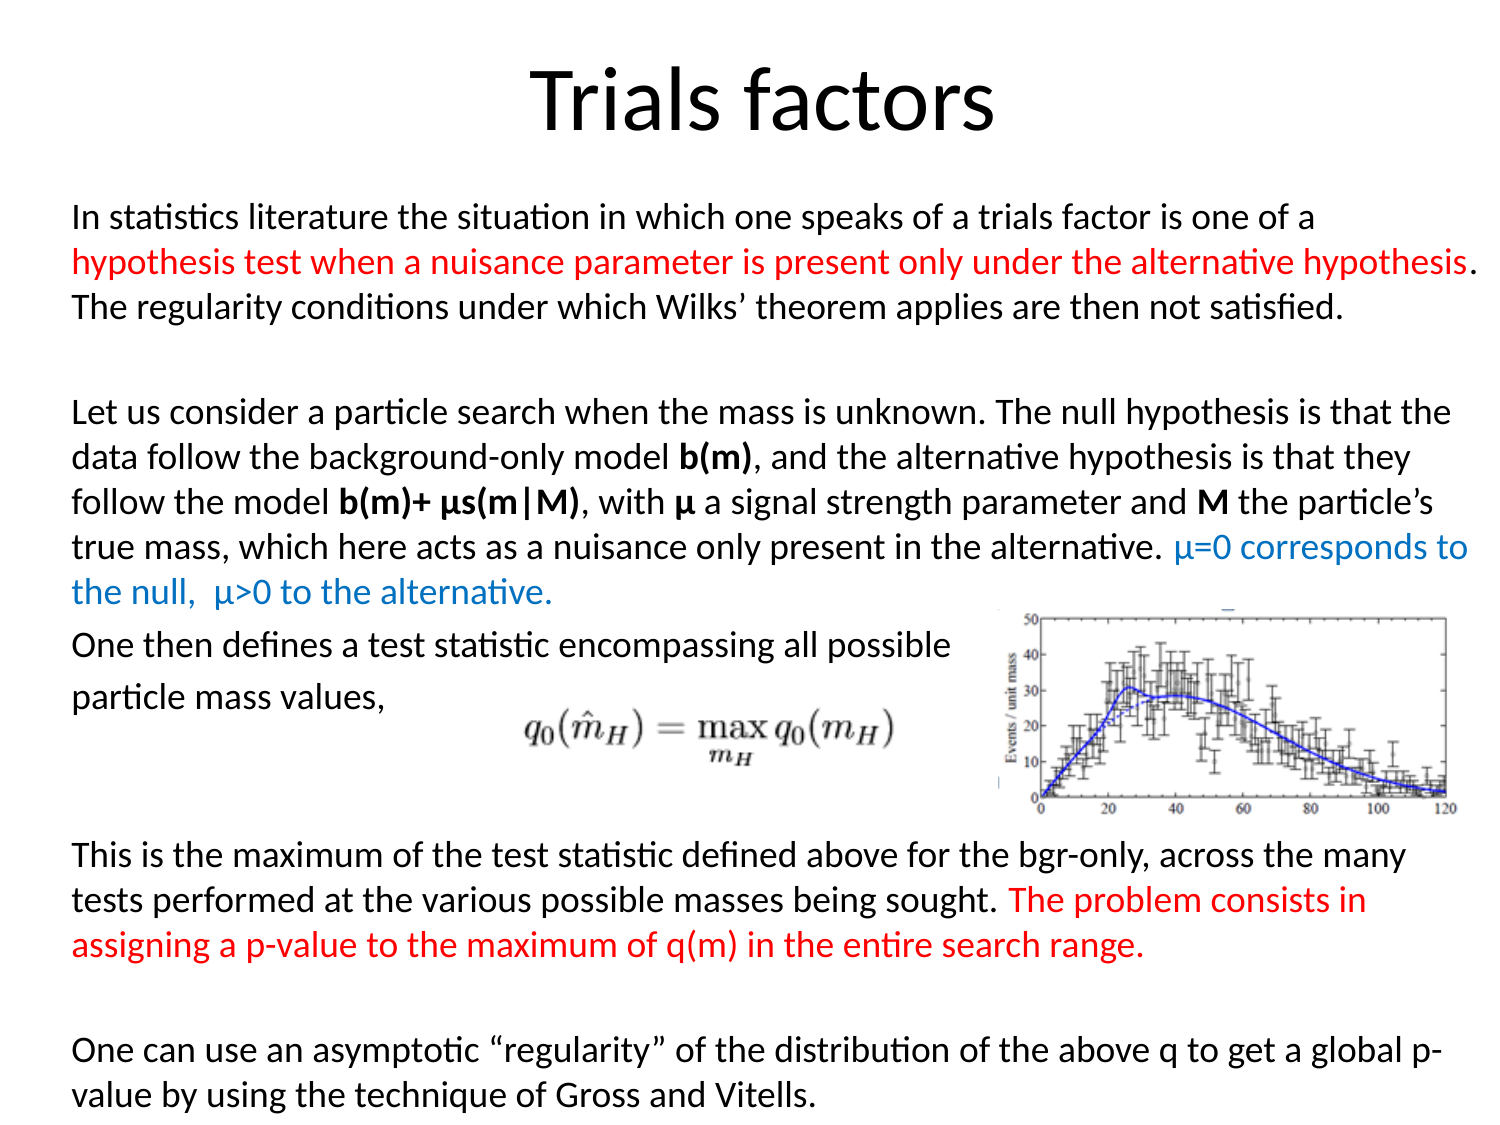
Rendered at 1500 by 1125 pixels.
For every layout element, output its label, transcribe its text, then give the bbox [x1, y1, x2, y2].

title Trials factors [88, 0, 1439, 184]
list In statistics literature the situation in which one speaks of a trials factor is one of a hypothesis test when a nuisance parameter is present only under the alternative hypothesis. The regularity conditions under which Wilks’ theorem applies are then not satisfied. Let us consider a particle search when the mass is unknown. The null hypothesis is that the data follow the background-only model b(m), and the alternative hypothesis is that they follow the model b(m)+ μs(m|M), with μ a signal strength parameter and M the particle’s true mass, which here acts as a nuisance only present in the alternative. μ=0 corresponds to the null, μ>0 to the alternative. One then defines a test statistic encompassing all possible particle mass values, This is the maximum of the test statistic defined above for the bgr-only, across the many tests performed at the various possible masses being sought. The problem consists in assigning a p-value to the maximum of q(m) in the entire search range. One can use an asymptotic “regularity” of the distribution of the above q to get a global p-value by using the technique of Gross and Vitells. [0, 184, 1500, 1125]
picture [489, 668, 896, 788]
picture [997, 609, 1458, 820]
